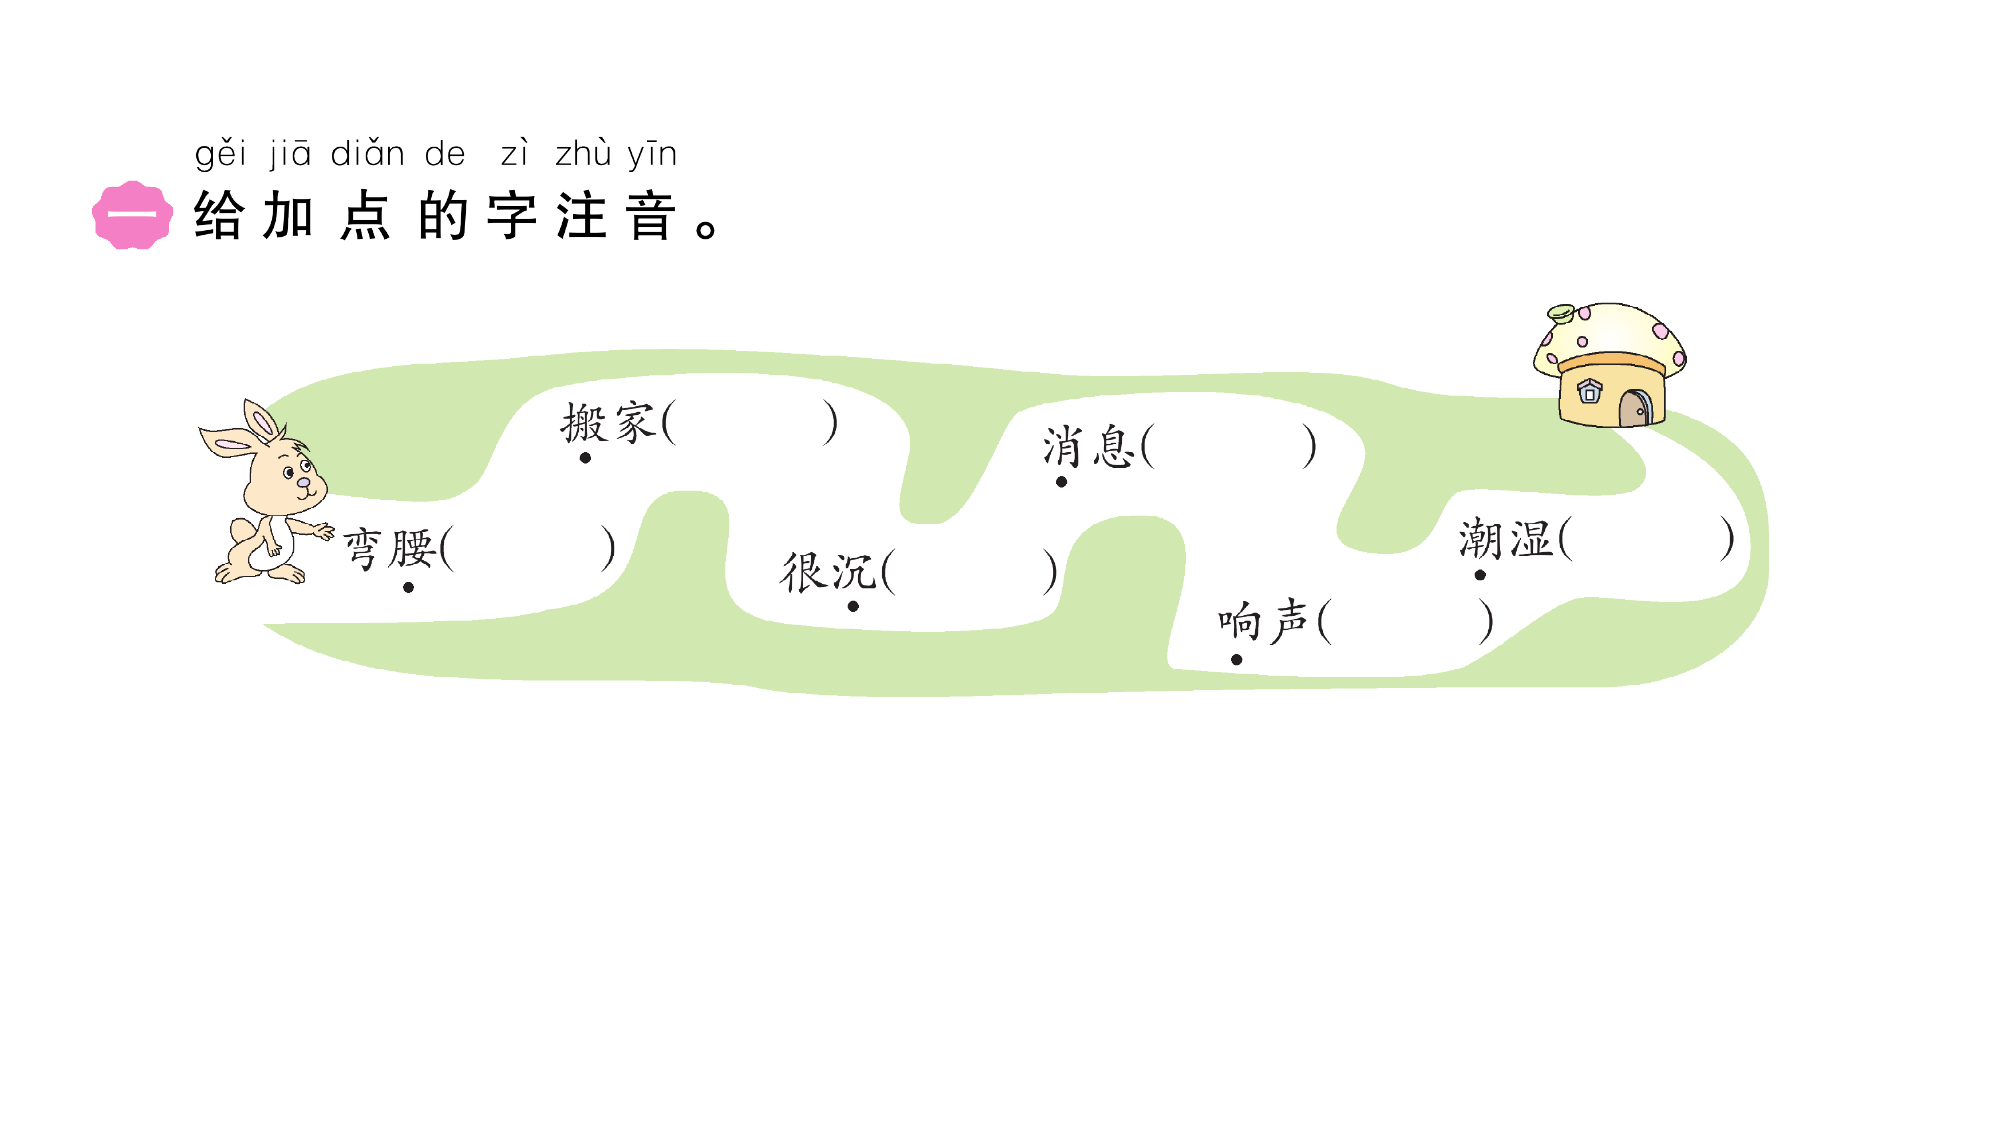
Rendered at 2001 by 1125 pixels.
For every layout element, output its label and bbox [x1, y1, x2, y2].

picture [88, 118, 1979, 716]
